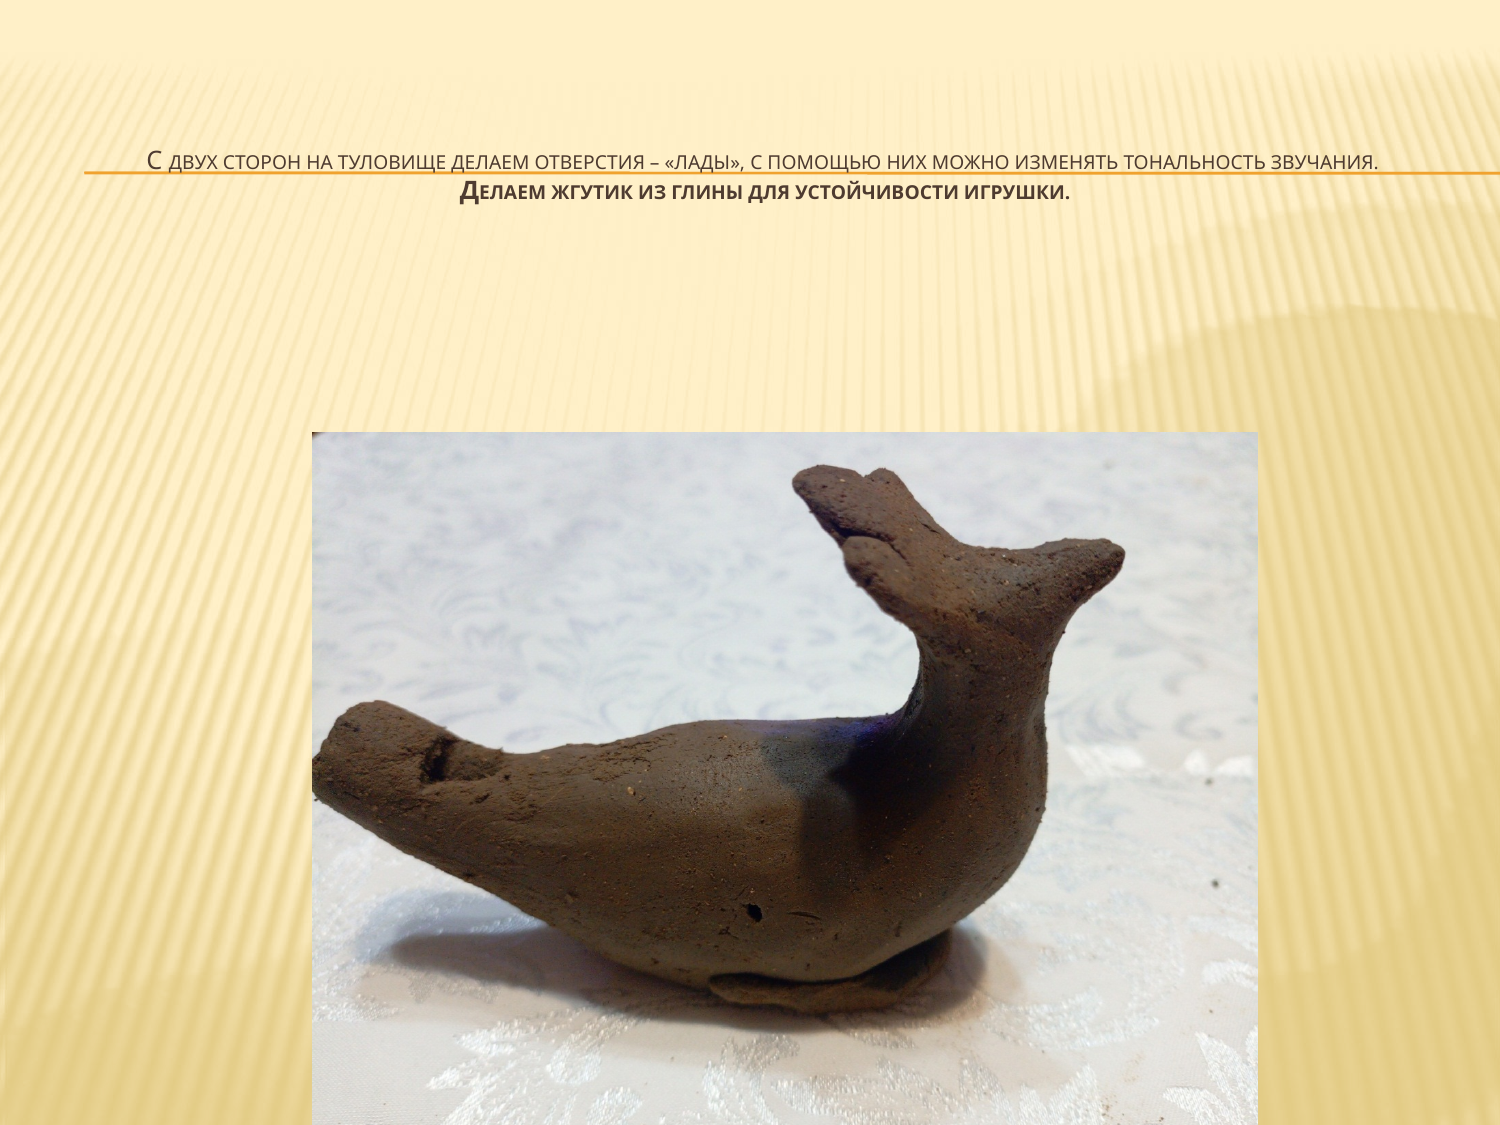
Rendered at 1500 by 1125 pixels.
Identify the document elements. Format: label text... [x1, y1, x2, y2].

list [312, 432, 1258, 1125]
title С двух сторон на туловище делаем отверстия – «лады», С помощью них можно изменять тональность звучания. Делаем жгутик из глины для устойчивости игрушки. [50, 75, 1475, 213]
